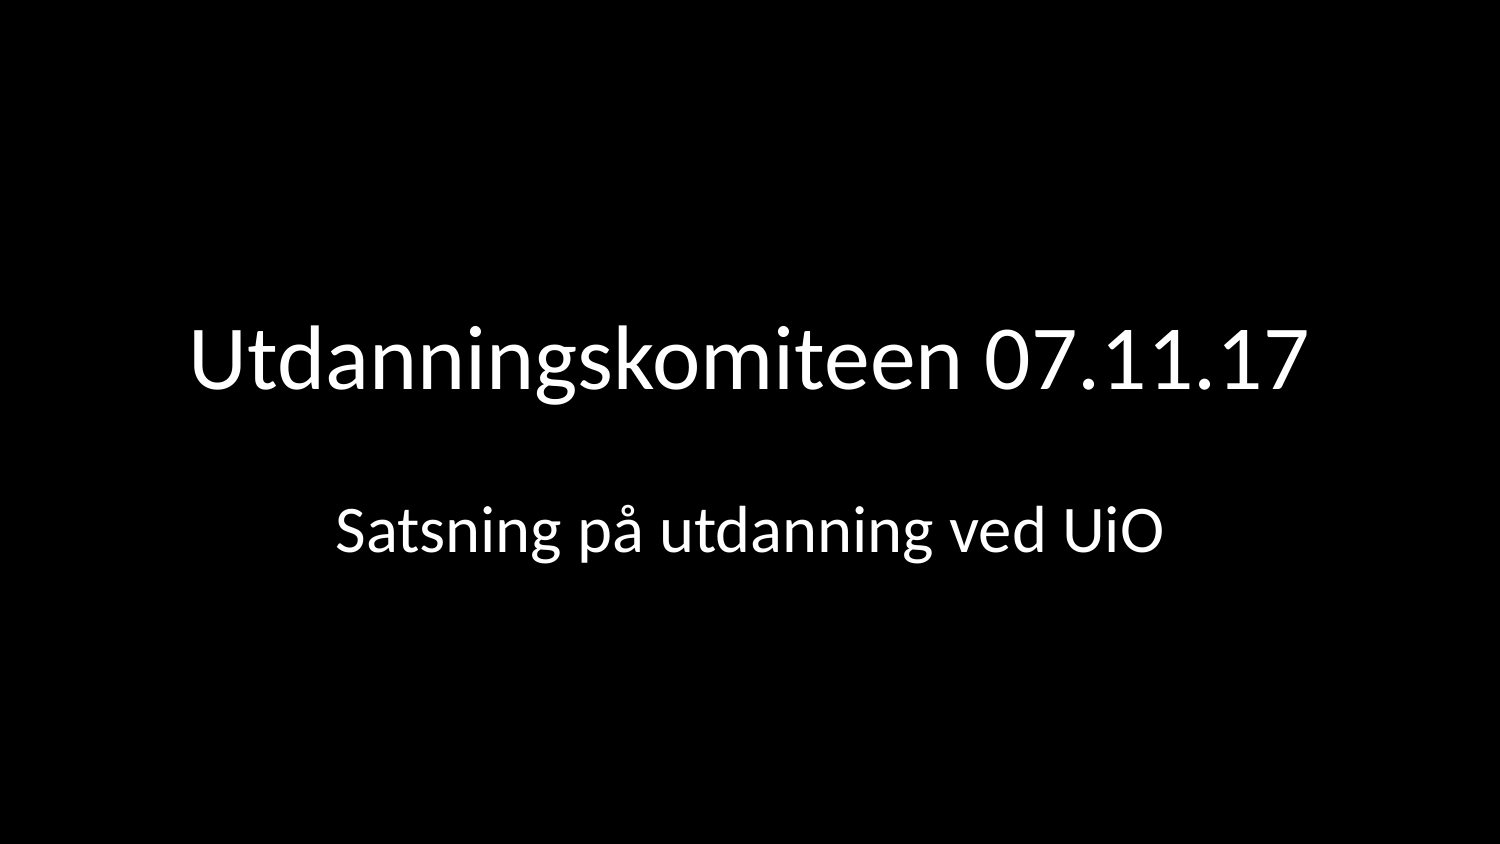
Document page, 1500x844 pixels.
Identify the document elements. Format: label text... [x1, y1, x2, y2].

subtitle Satsning på utdanning ved UiO [225, 478, 1275, 694]
title Utdanningskomiteen 07.11.17 [112, 262, 1388, 443]
